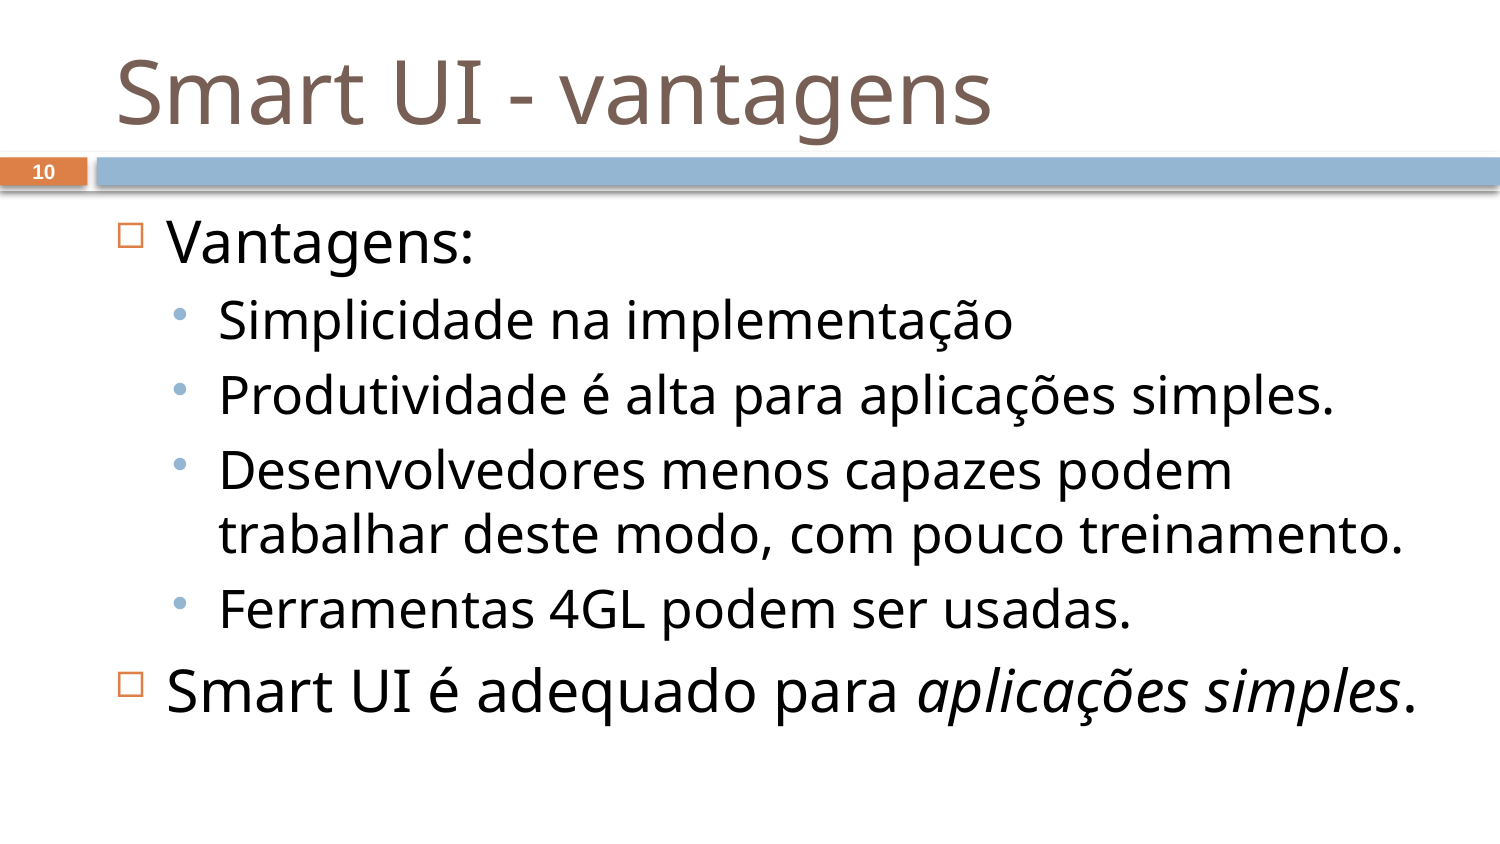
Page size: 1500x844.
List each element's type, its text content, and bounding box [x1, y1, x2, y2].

slide_number 10 [0, 156, 88, 187]
title Smart UI - vantagens [100, 28, 1438, 150]
list Vantagens: Simplicidade na implementação Produtividade é alta para aplicações simples. Desenvolvedores menos capazes podem trabalhar deste modo, com pouco treinamento. Ferramentas 4GL podem ser usadas. Smart UI é adequado para aplicações simples. [100, 196, 1438, 750]
